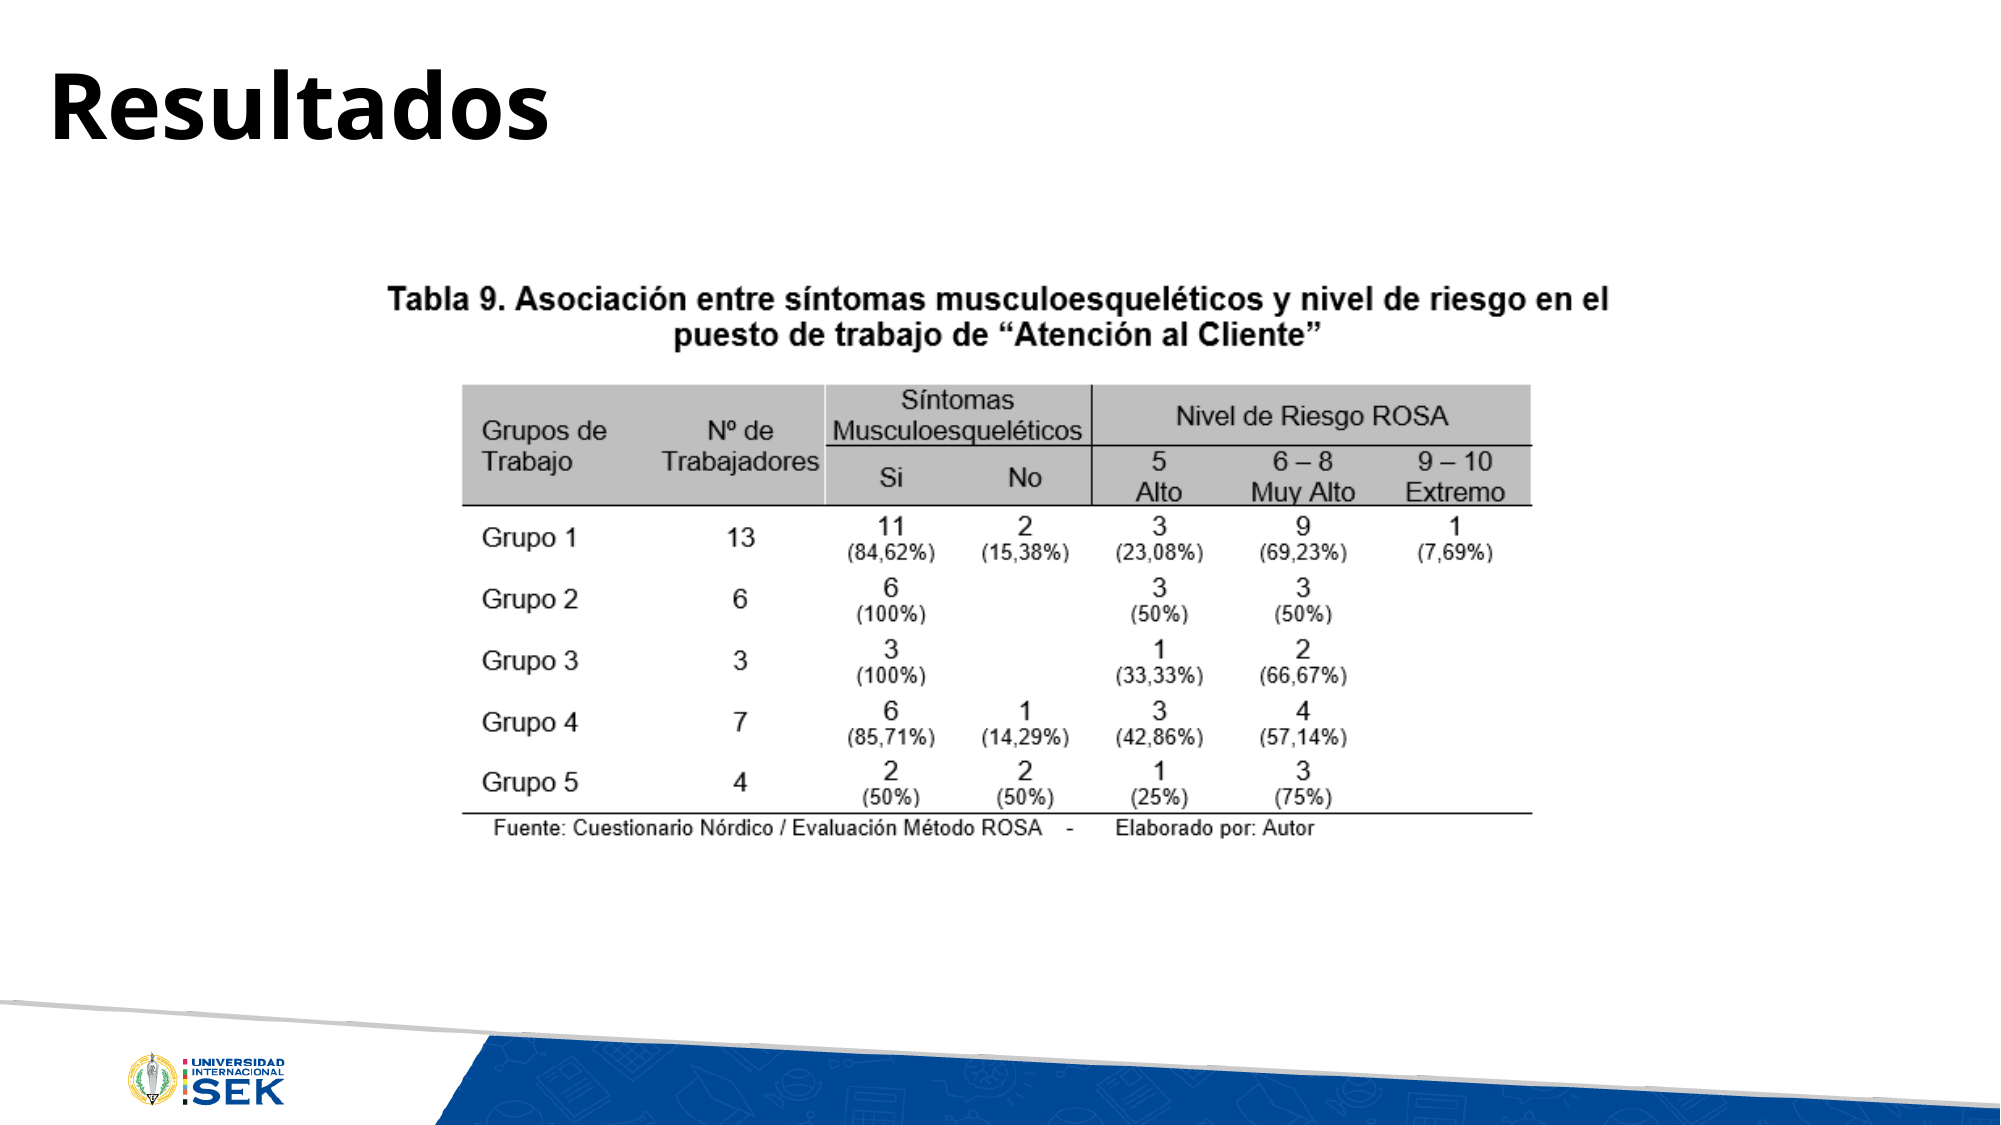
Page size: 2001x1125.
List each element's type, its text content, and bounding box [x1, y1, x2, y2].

picture [0, 957, 2000, 1125]
text_box Resultados [32, 32, 1068, 187]
picture [379, 270, 1620, 855]
